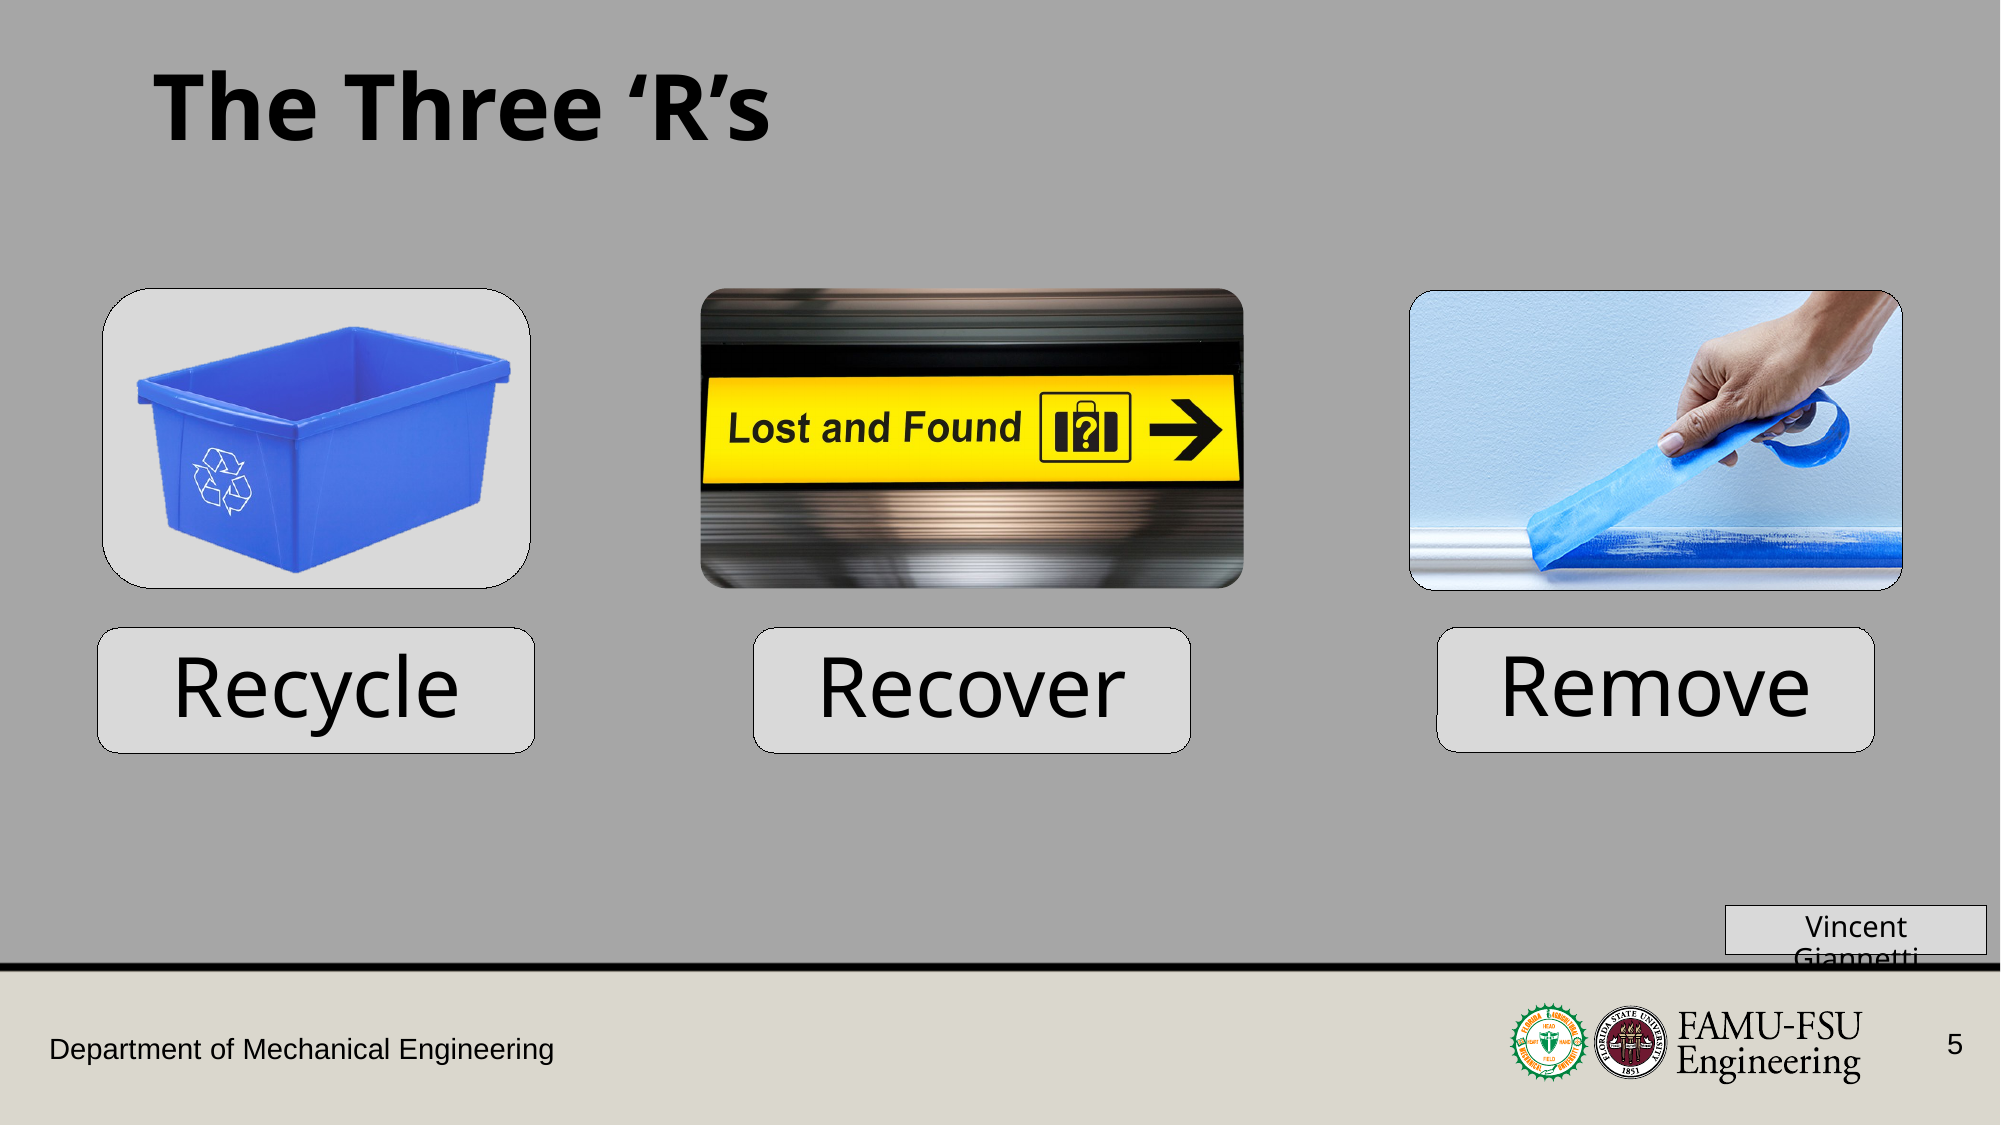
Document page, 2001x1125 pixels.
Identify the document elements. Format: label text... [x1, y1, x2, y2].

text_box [97, 288, 1903, 753]
text_box The Three ‘R’s [137, 1, 1863, 219]
list Vincent Giannetti [1725, 905, 1987, 955]
picture [0, 0, 2001, 1125]
slide_number 5 [1862, 1017, 1978, 1078]
